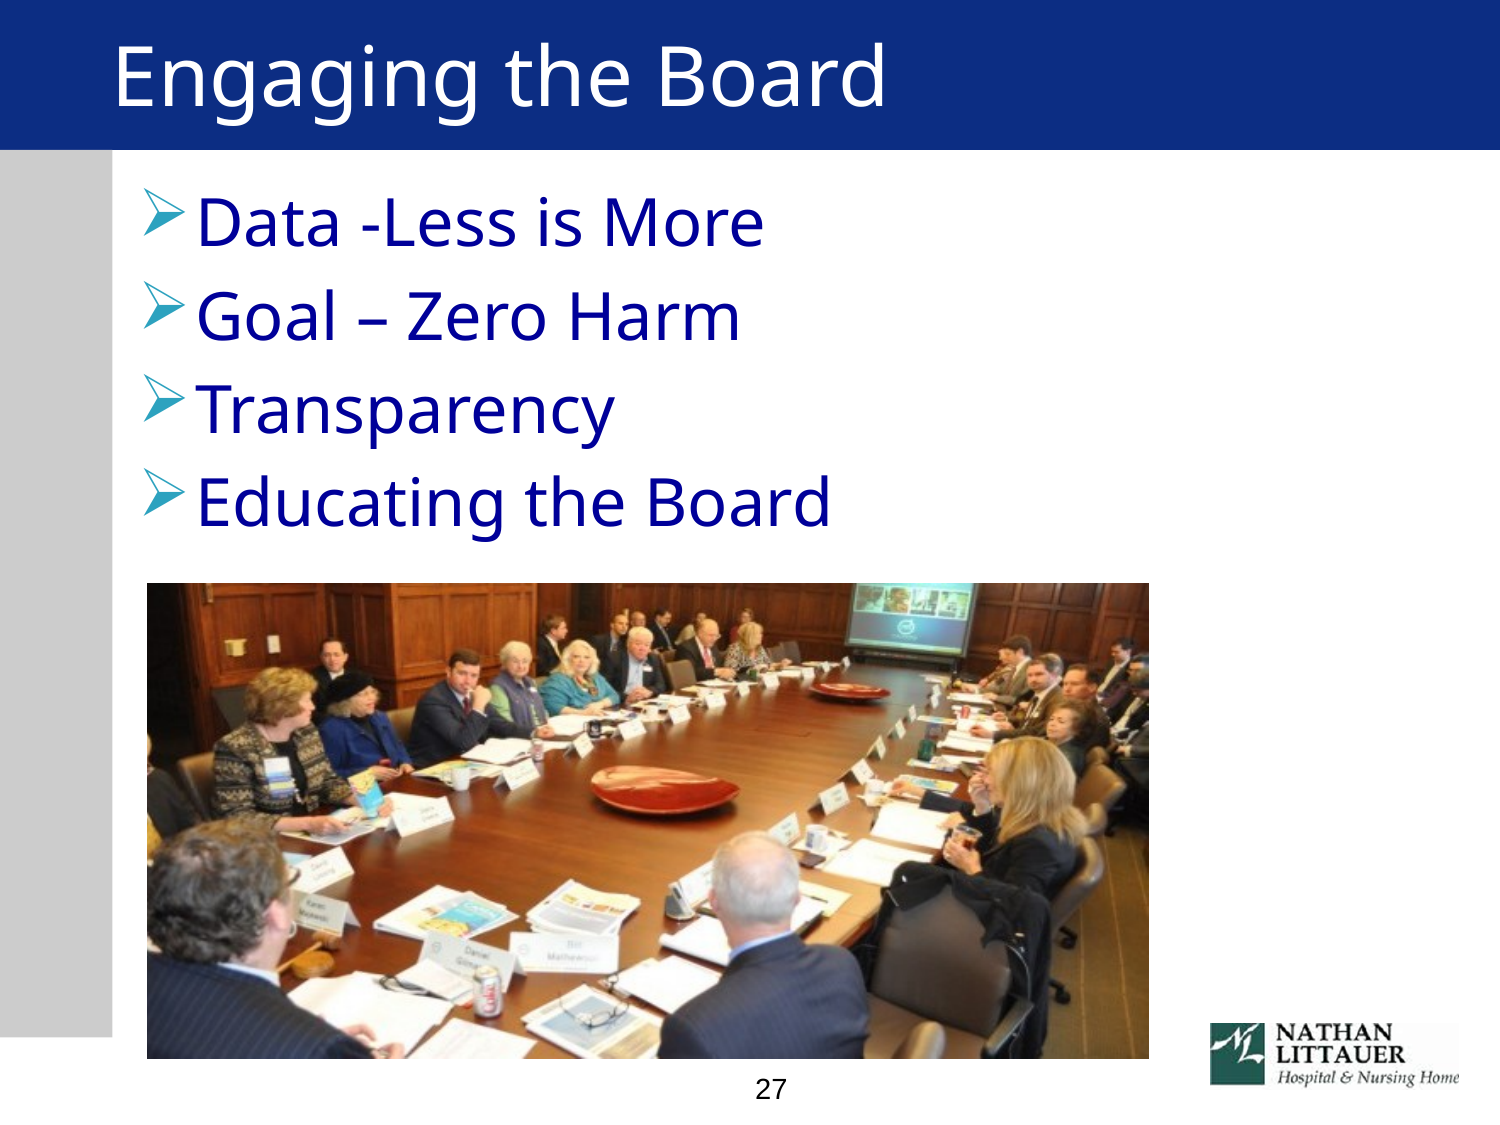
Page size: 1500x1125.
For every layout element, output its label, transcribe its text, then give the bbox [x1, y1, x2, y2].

title Engaging the Board [96, 0, 1448, 147]
list Data -Less is More Goal – Zero Harm Transparency Educating the Board [123, 172, 945, 616]
picture [1210, 1022, 1460, 1090]
picture [147, 583, 1149, 1059]
slide_number 27 [596, 1066, 947, 1125]
